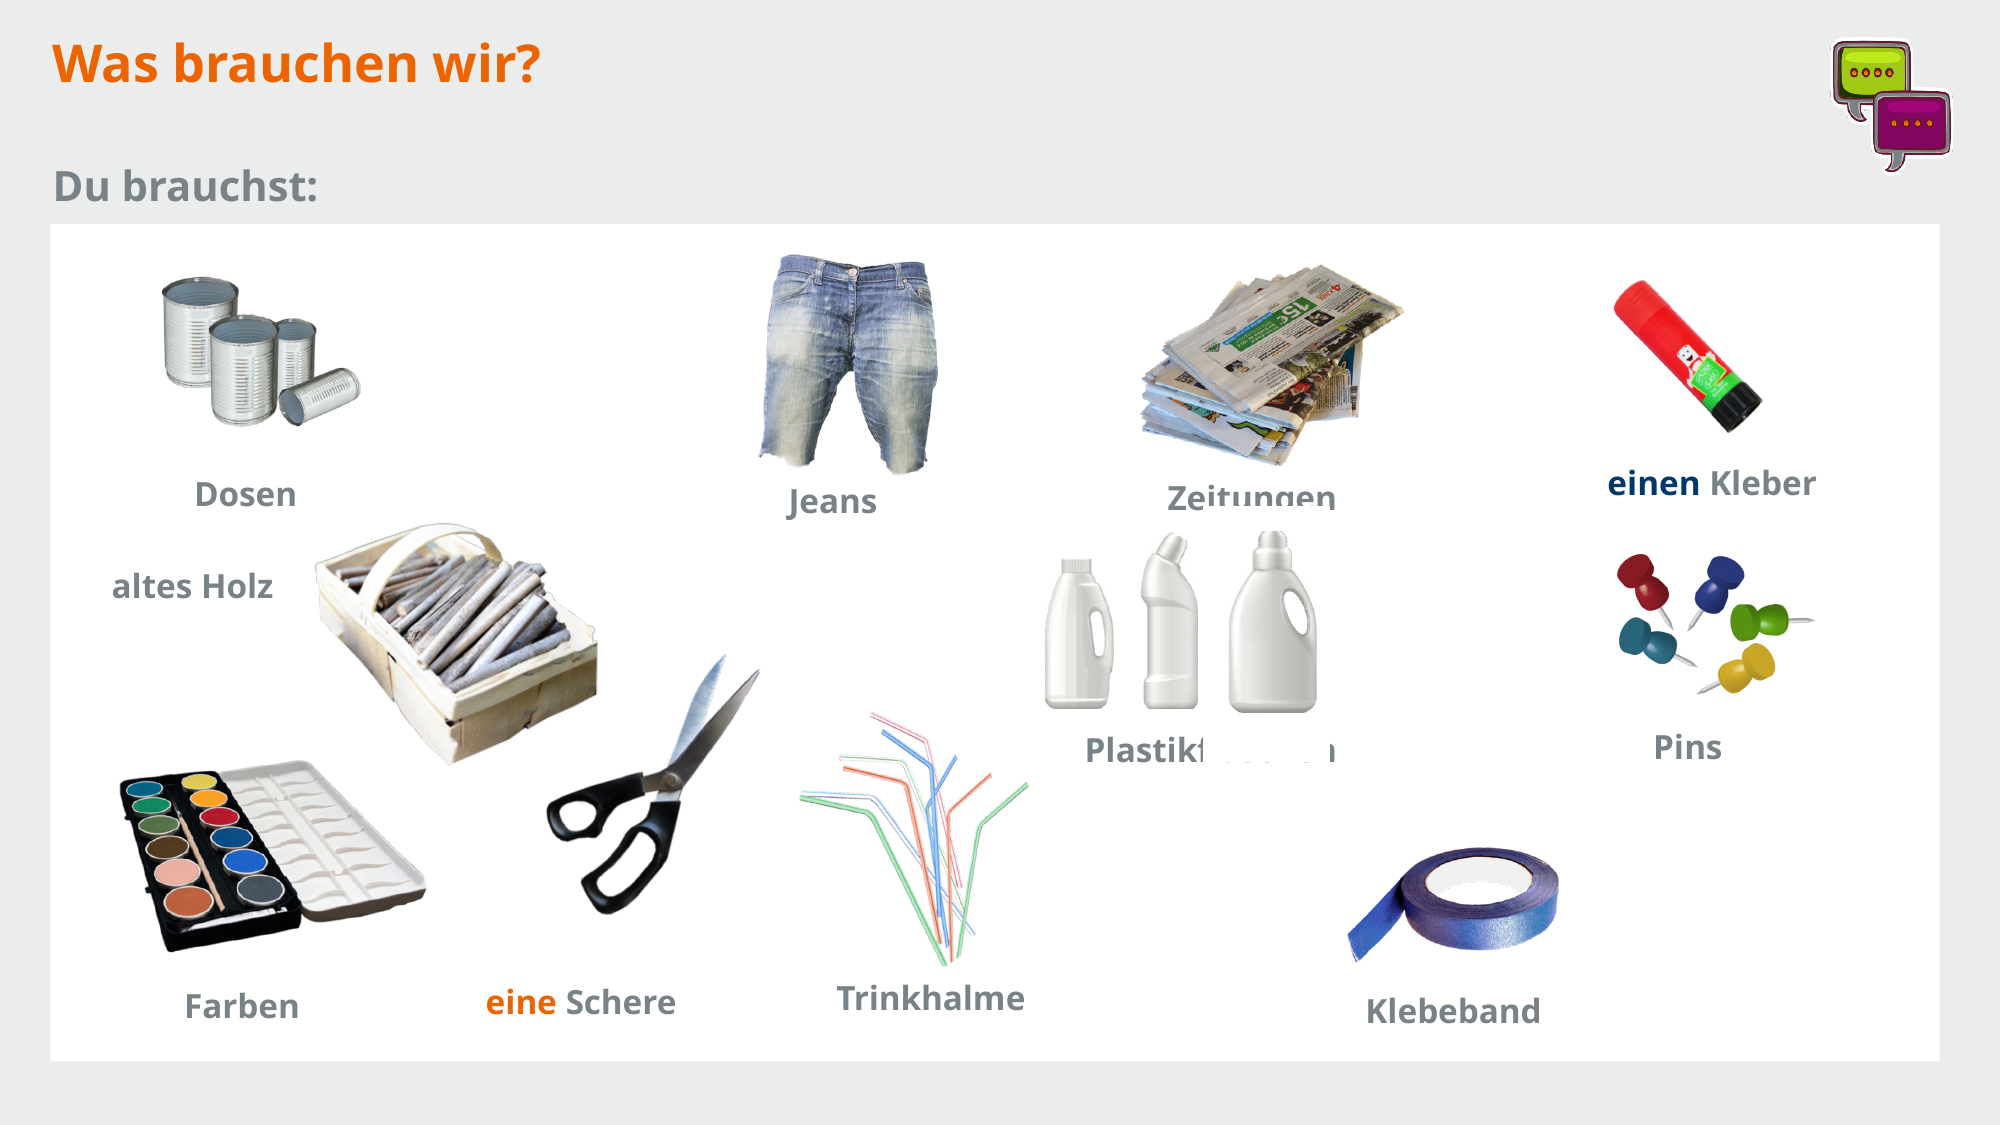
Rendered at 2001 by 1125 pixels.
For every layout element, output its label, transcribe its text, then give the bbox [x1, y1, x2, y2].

text_box einen Kleber [1531, 454, 1894, 515]
text_box Du brauchst: [37, 127, 446, 224]
list Was brauchen wir? [37, 29, 1074, 210]
text_box Jeans [773, 487, 918, 542]
picture [755, 244, 949, 487]
text_box eine Schere [470, 953, 859, 1043]
text_box Trinkhalme [821, 950, 1210, 1040]
picture [1139, 264, 1405, 466]
text_box Zeitungen [1152, 450, 1456, 540]
text_box Pins [1638, 707, 1818, 788]
picture [1820, 20, 1963, 192]
picture [1342, 830, 1567, 987]
picture [105, 509, 1198, 1022]
picture [153, 261, 369, 435]
text_box Klebeband [1350, 962, 1649, 1052]
text_box Plastikflaschen [1069, 702, 1458, 792]
text_box Dosen [179, 445, 382, 535]
text_box altes Holz [96, 537, 302, 628]
picture [1567, 240, 1807, 472]
picture [1203, 506, 1330, 762]
text_box [49, 223, 1941, 1062]
picture [1595, 533, 1829, 707]
text_box Farben [169, 964, 350, 1047]
